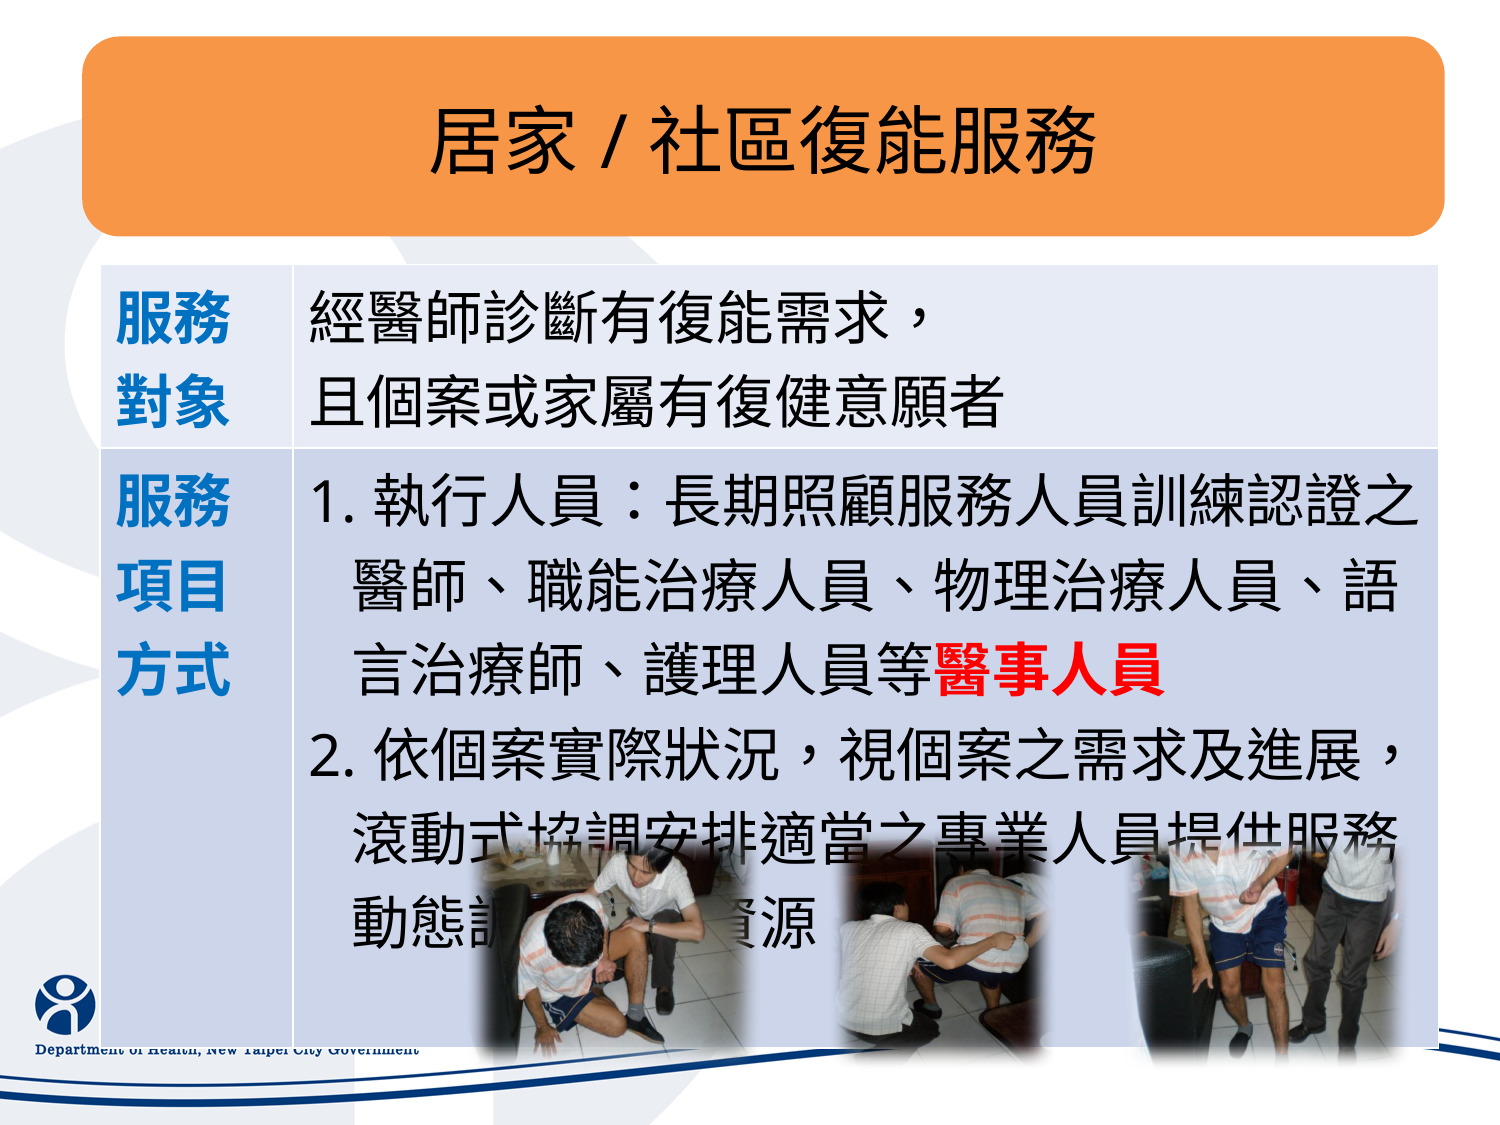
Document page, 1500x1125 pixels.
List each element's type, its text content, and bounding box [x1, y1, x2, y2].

text_box 居家/社區復能服務 [86, 40, 1441, 233]
table_header 服務 對象 [101, 265, 292, 447]
table_header 經醫師診斷有復能需求， 且個案或家屬有復健意願者 [294, 265, 1438, 447]
picture [0, 0, 1500, 1125]
table_cell 服務 項目 方式 [101, 449, 292, 1047]
table_cell 1.執行人員：長期照顧服務人員訓練認證之醫師、職能治療人員、物理治療人員、語言治療師、護理人員等醫事人員 2.依個案實際狀況，視個案之需求及進展，滾動式協調安排適當之專業人員提供服務動態調整服務資源 [294, 449, 1438, 1047]
